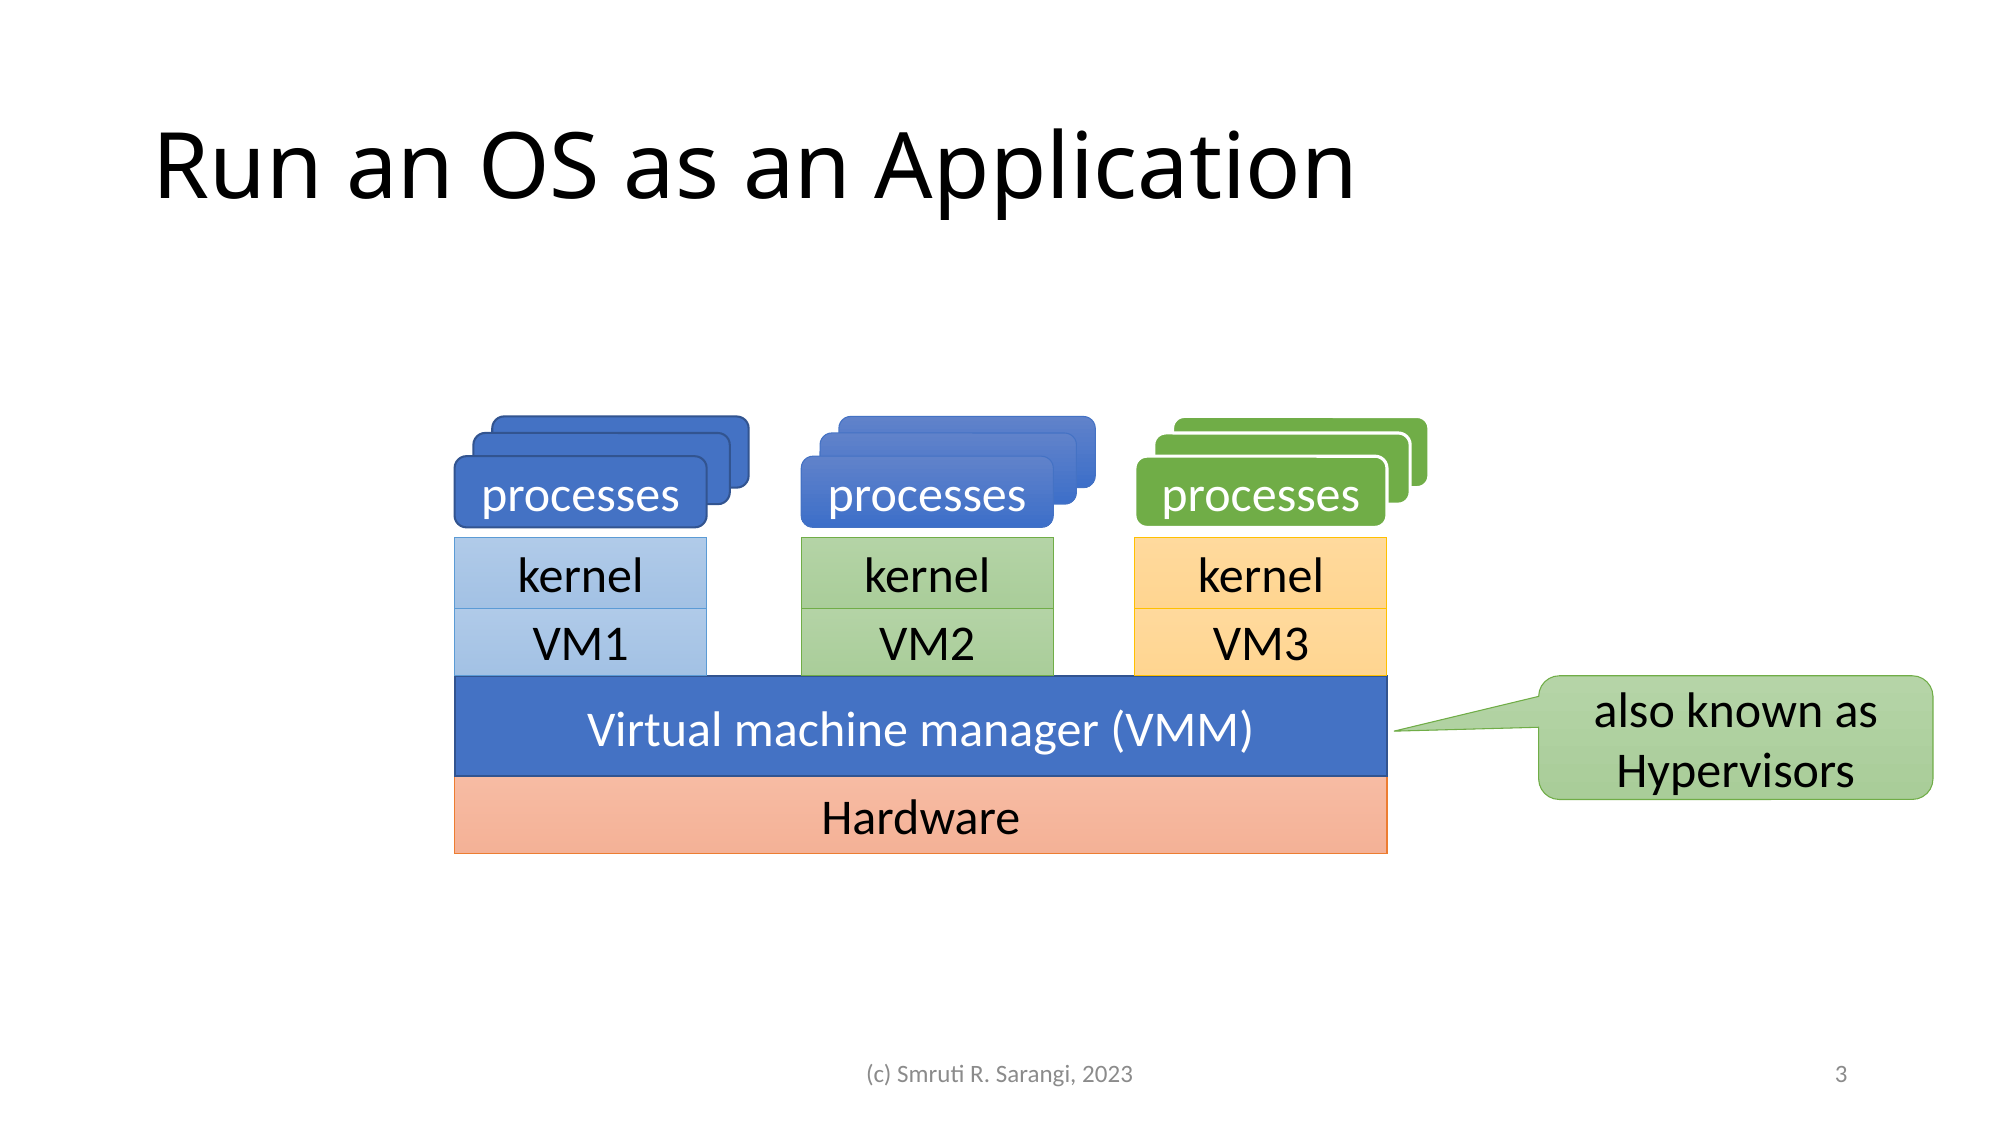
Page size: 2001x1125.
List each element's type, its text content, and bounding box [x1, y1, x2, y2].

text_box processes [800, 455, 1054, 528]
text_box Virtual machine manager (VMM) [454, 675, 1388, 777]
text_box processes [1133, 454, 1389, 529]
slide_number 3 [1412, 1042, 1863, 1103]
title Run an OS as an Application [137, 59, 1863, 278]
text_box VM1 [454, 609, 707, 676]
text_box processes [453, 455, 708, 529]
text_box VM3 [1134, 609, 1387, 676]
text_box [1152, 431, 1412, 506]
text_box kernel [801, 537, 1054, 609]
text_box [491, 415, 750, 489]
text_box [472, 431, 731, 506]
text_box VM2 [801, 609, 1054, 676]
text_box [1170, 414, 1431, 490]
text_box also known as Hypervisors [1393, 675, 1934, 801]
footer (c) Smruti R. Sarangi, 2023 [662, 1042, 1338, 1103]
text_box [838, 415, 1096, 489]
text_box Hardware [454, 777, 1388, 854]
text_box kernel [454, 537, 707, 609]
text_box [819, 432, 1077, 505]
text_box kernel [1134, 537, 1387, 609]
